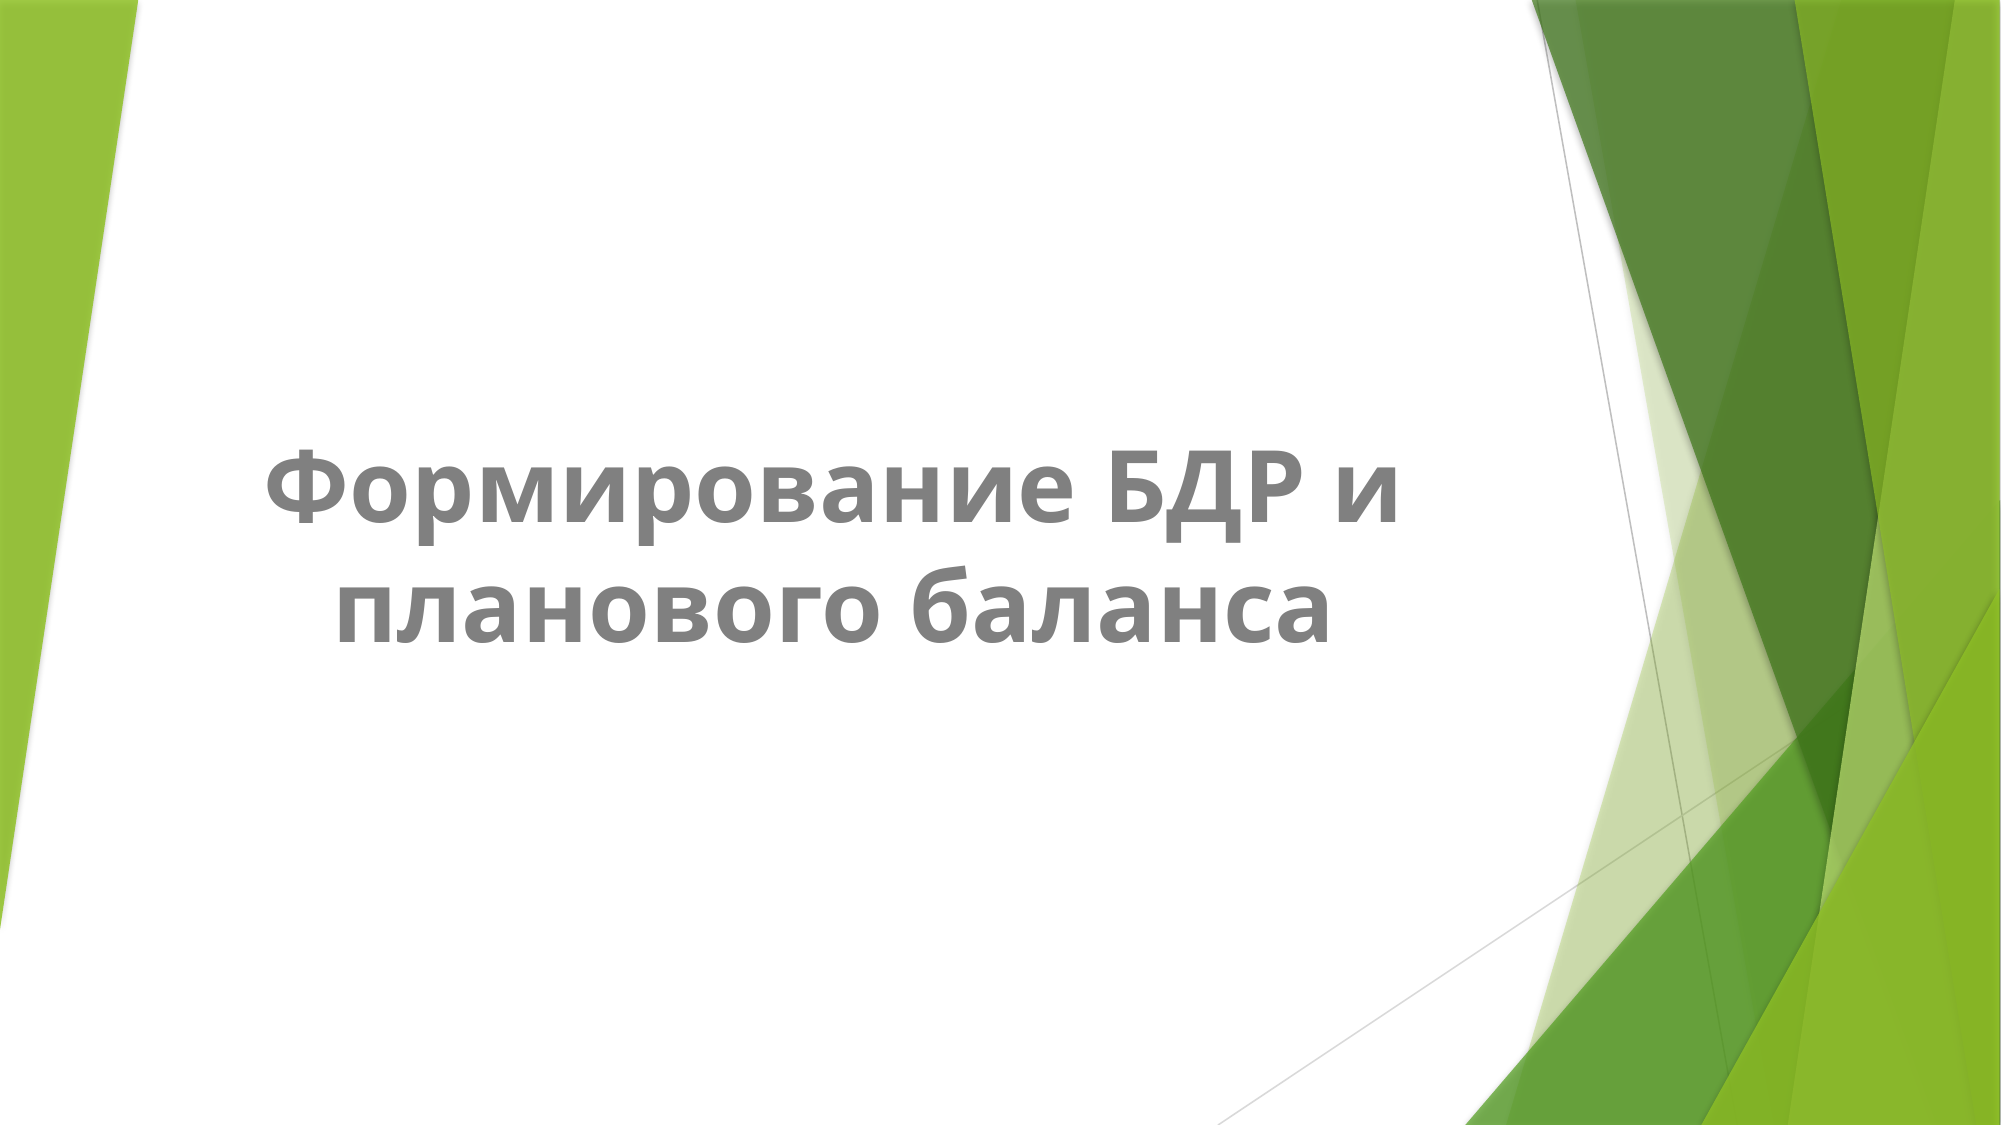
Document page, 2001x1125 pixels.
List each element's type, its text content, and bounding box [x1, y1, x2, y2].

subtitle Формирование БДР и планового баланса [164, 414, 1505, 1026]
